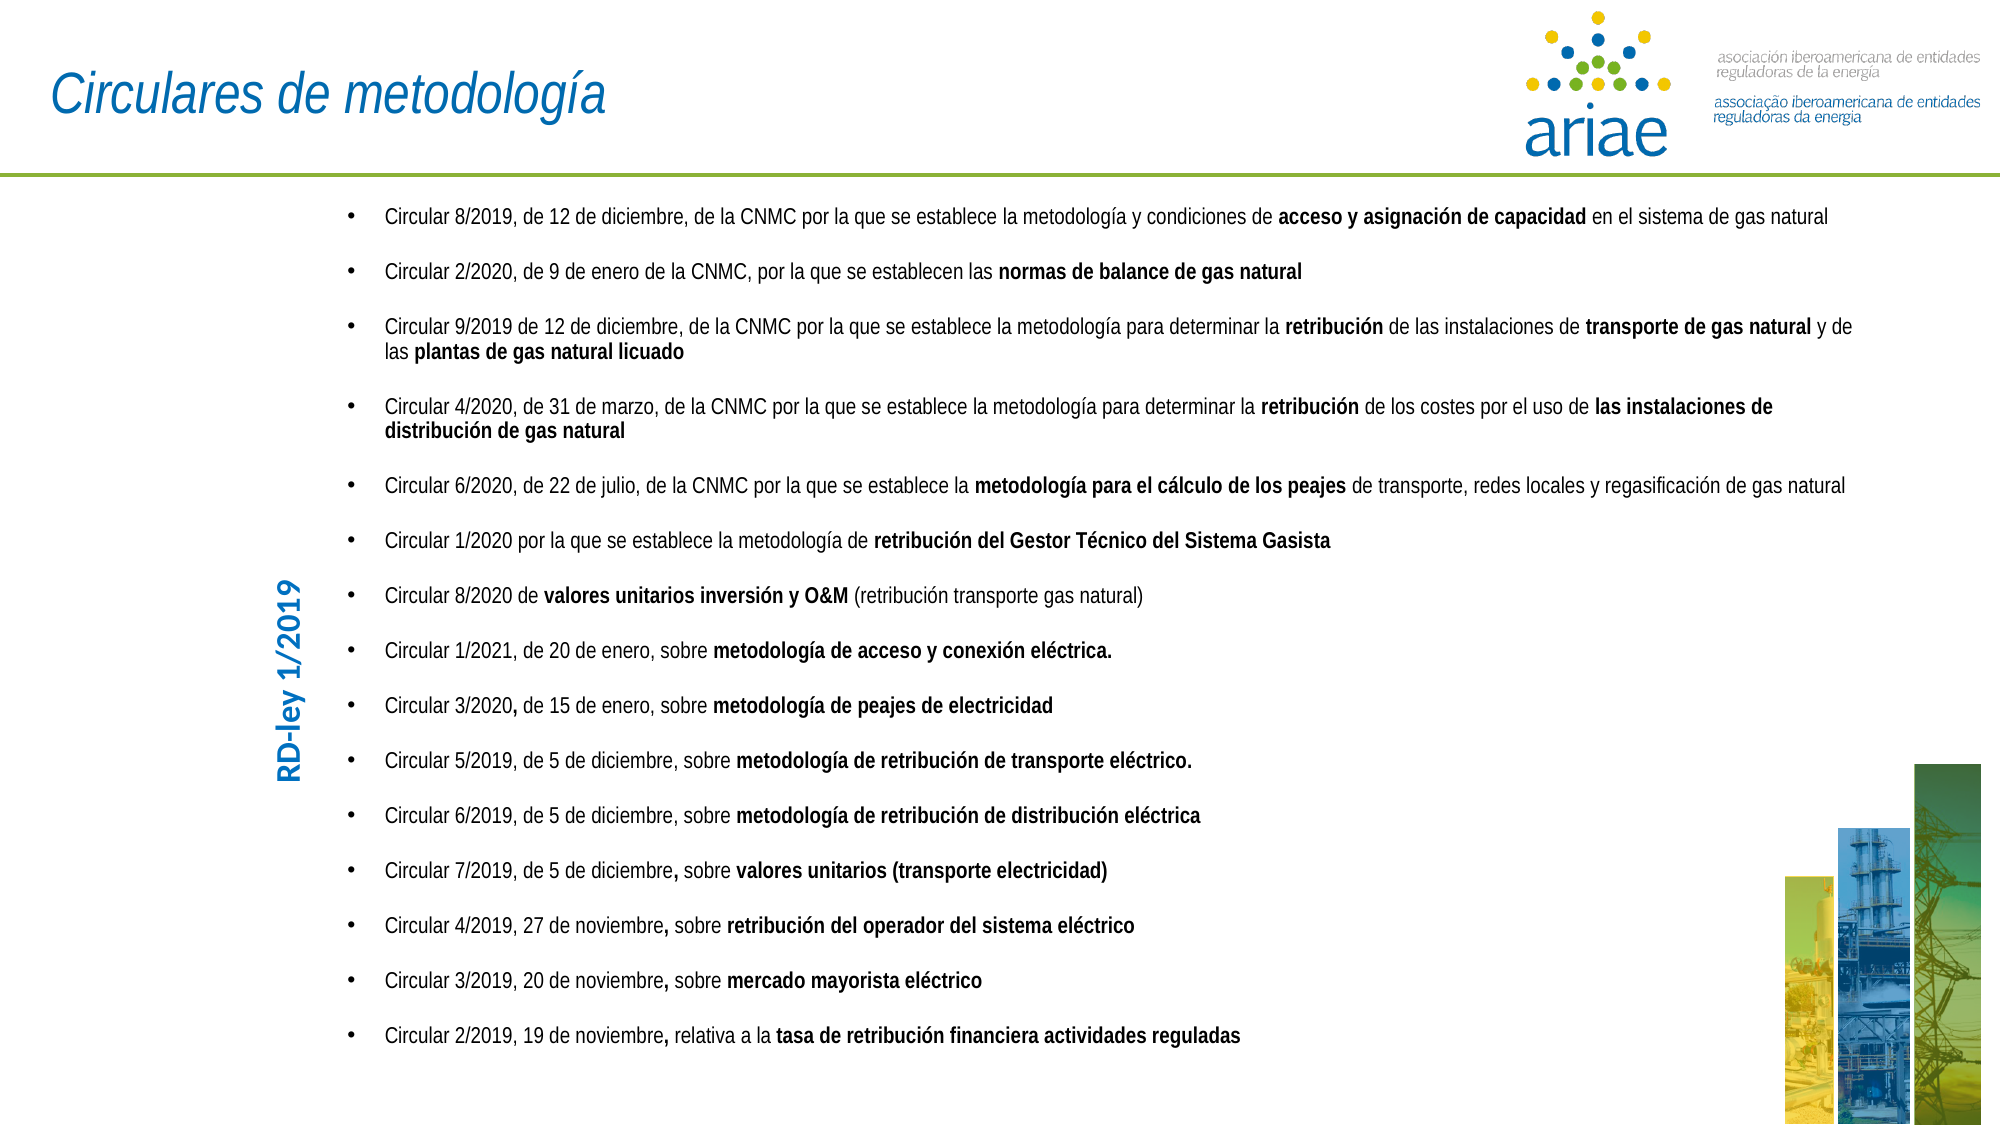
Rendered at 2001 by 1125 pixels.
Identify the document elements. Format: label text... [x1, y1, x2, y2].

text_box Circulares de metodología [35, 47, 622, 133]
picture [1838, 829, 1910, 1124]
text_box RD-ley 1/2019 [257, 538, 314, 799]
picture [1502, 0, 2000, 167]
text_box Circular 8/2019, de 12 de diciembre, de la CNMC por la que se establece la metodología y condiciones de acceso y asignación de capacidad en el sistema de gas natural Circular 2/2020, de 9 de enero de la CNMC, por la que se establecen las normas de balance de gas natural Circular 9/2019 de 12 de diciembre, de la CNMC por la que se establece la metodología para determinar la retribución de las instalaciones de transporte de gas natural y de las plantas de gas natural licuado Circular 4/2020, de 31 de marzo, de la CNMC por la que se establece la metodología para determinar la retribución de los costes por el uso de las instalaciones de distribución de gas natural Circular 6/2020, de 22 de julio, de la CNMC por la que se establece la metodología para el cálculo de los peajes de transporte, redes locales y regasificación de gas natural Circular 1/2020 por la que se establece la metodología de retribución del Gestor Técnico del Sistema Gasista Circular 8/2020 de valores unitarios inversión y O&M (retribución transporte gas natural) Circular 1/2021, de 20 de enero, sobre metodología de acceso y conexión eléctrica. Circular 3/2020, de 15 de enero, sobre metodología de peajes de electricidad Circular 5/2019, de 5 de diciembre, sobre metodología de retribución de transporte eléctrico. Circular 6/2019, de 5 de diciembre, sobre metodología de retribución de distribución eléctrica Circular 7/2019, de 5 de diciembre, sobre valores unitarios (transporte electricidad) Circular 4/2019, 27 de noviembre, sobre retribución del operador del sistema eléctrico Circular 3/2019, 20 de noviembre, sobre mercado mayorista eléctrico Circular 2/2019, 19 de noviembre, relativa a la tasa de retribución financiera actividades reguladas [332, 197, 1876, 1054]
